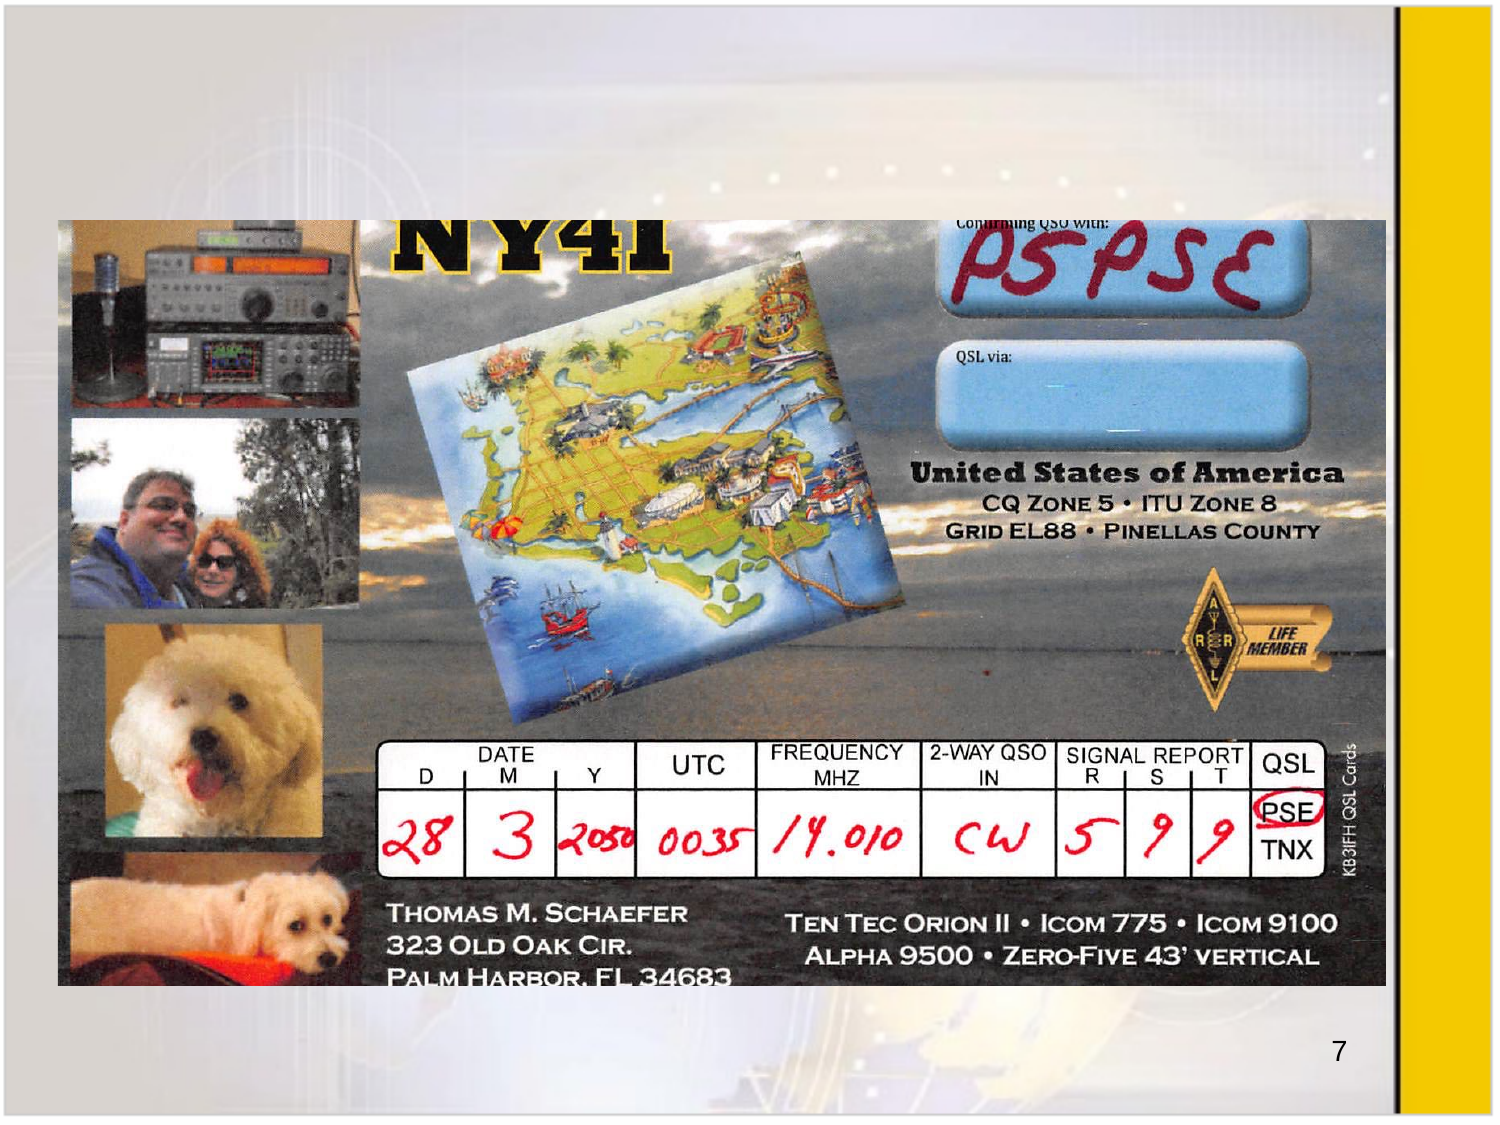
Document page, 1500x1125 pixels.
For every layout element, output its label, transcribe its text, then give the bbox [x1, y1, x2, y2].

picture [0, 0, 1500, 1125]
slide_number 7 [1012, 1025, 1363, 1104]
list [57, 219, 1387, 987]
